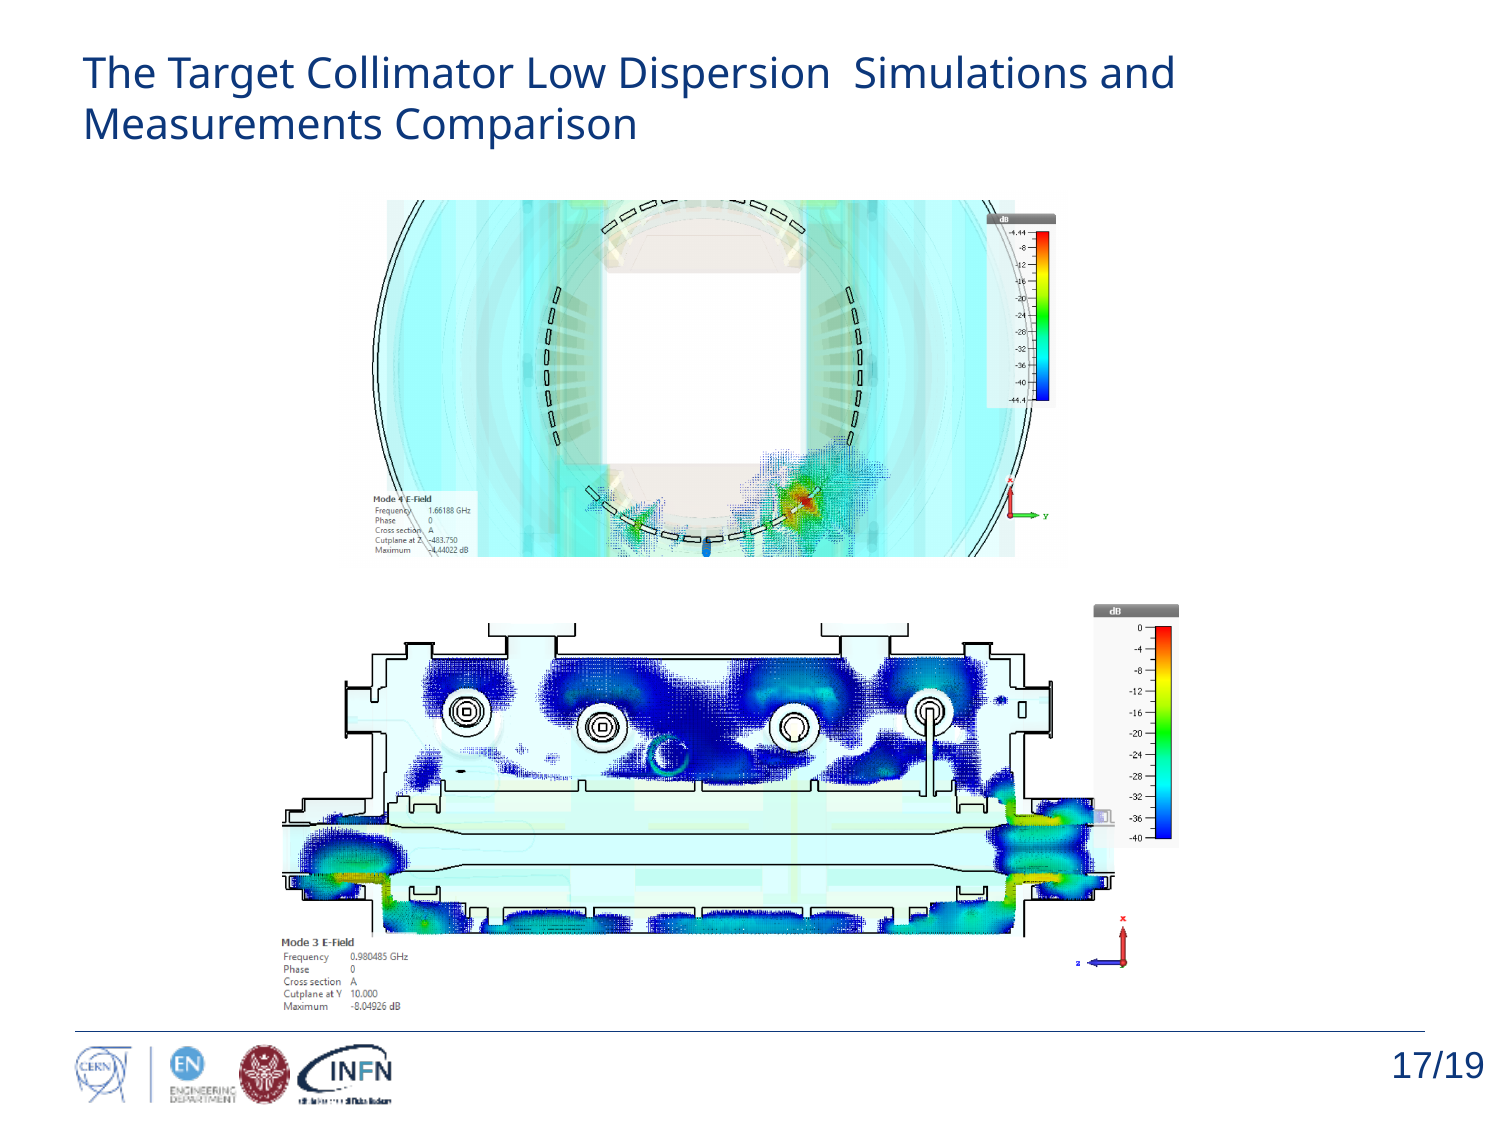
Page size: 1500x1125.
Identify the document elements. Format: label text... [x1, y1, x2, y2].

title The Target Collimator Low Dispersion Simulations and Measurements Comparison [75, 38, 1425, 156]
picture [293, 1043, 396, 1106]
text_box 17/19 [1376, 1033, 1500, 1125]
picture [339, 189, 1068, 567]
picture [64, 1039, 290, 1111]
picture [249, 572, 1224, 1028]
